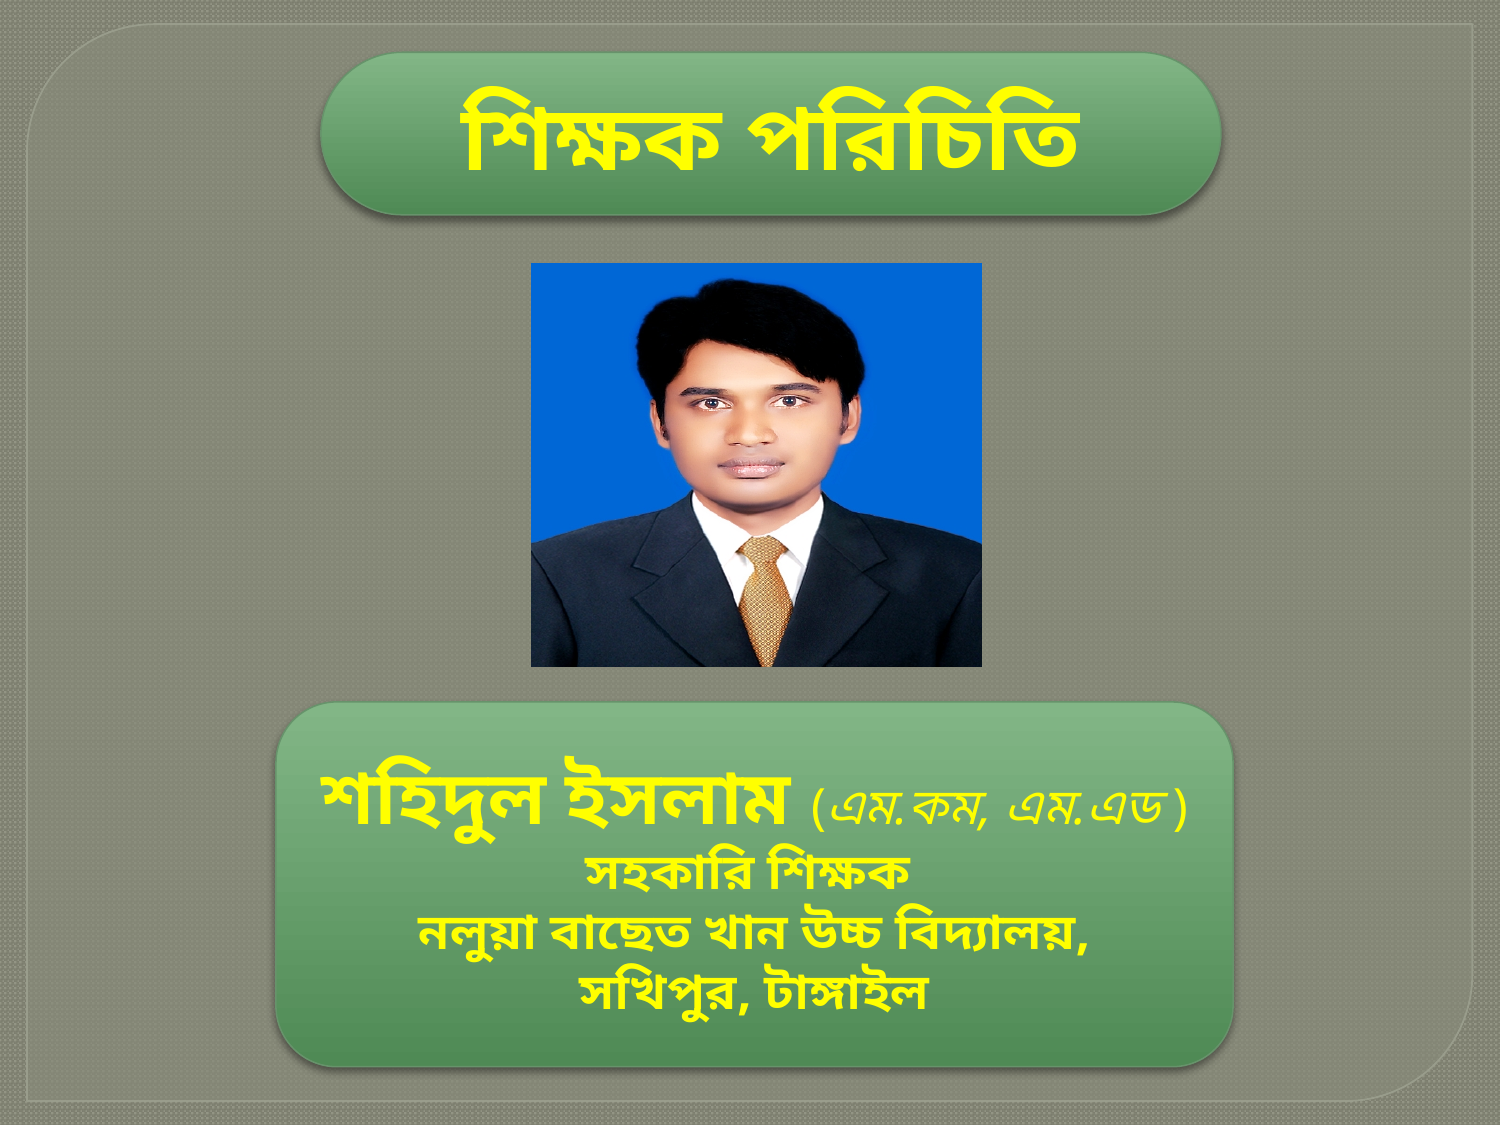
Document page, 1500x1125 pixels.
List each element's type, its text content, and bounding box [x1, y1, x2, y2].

picture [531, 263, 982, 667]
text_box শহিদুল ইসলাম (এম.কম, এম.এড ) সহকারি শিক্ষক নলুয়া বাছেত খান উচ্চ বিদ্যালয়, সখিপুর, টাঙ্গাইল৤ [275, 701, 1234, 1068]
text_box শিক্ষক পরিচিতি [320, 51, 1222, 216]
